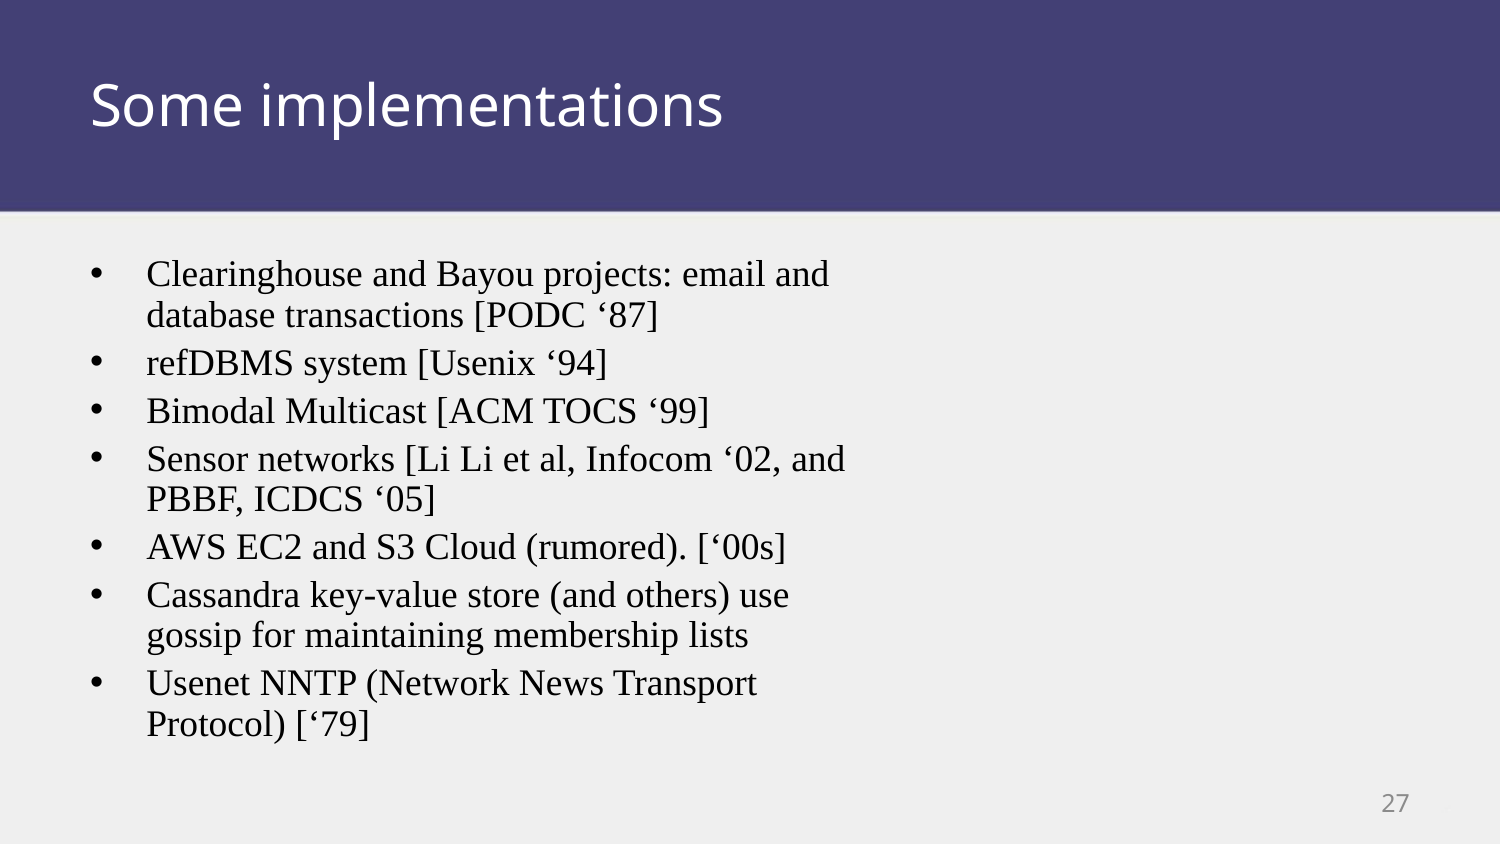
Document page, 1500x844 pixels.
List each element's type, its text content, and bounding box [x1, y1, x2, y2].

text_box 27 [1299, 782, 1425, 828]
picture [0, 0, 1500, 844]
title Some implementations [75, 33, 1450, 172]
list Clearinghouse and Bayou projects: email and database transactions [PODC ‘87] refDBMS system [Usenix ‘94] Bimodal Multicast [ACM TOCS ‘99] Sensor networks [Li Li et al, Infocom ‘02, and PBBF, ICDCS ‘05] AWS EC2 and S3 Cloud (rumored). [‘00s] Cassandra key-value store (and others) use gossip for maintaining membership lists Usenet NNTP (Network News Transport Protocol) [‘79] [75, 246, 888, 772]
